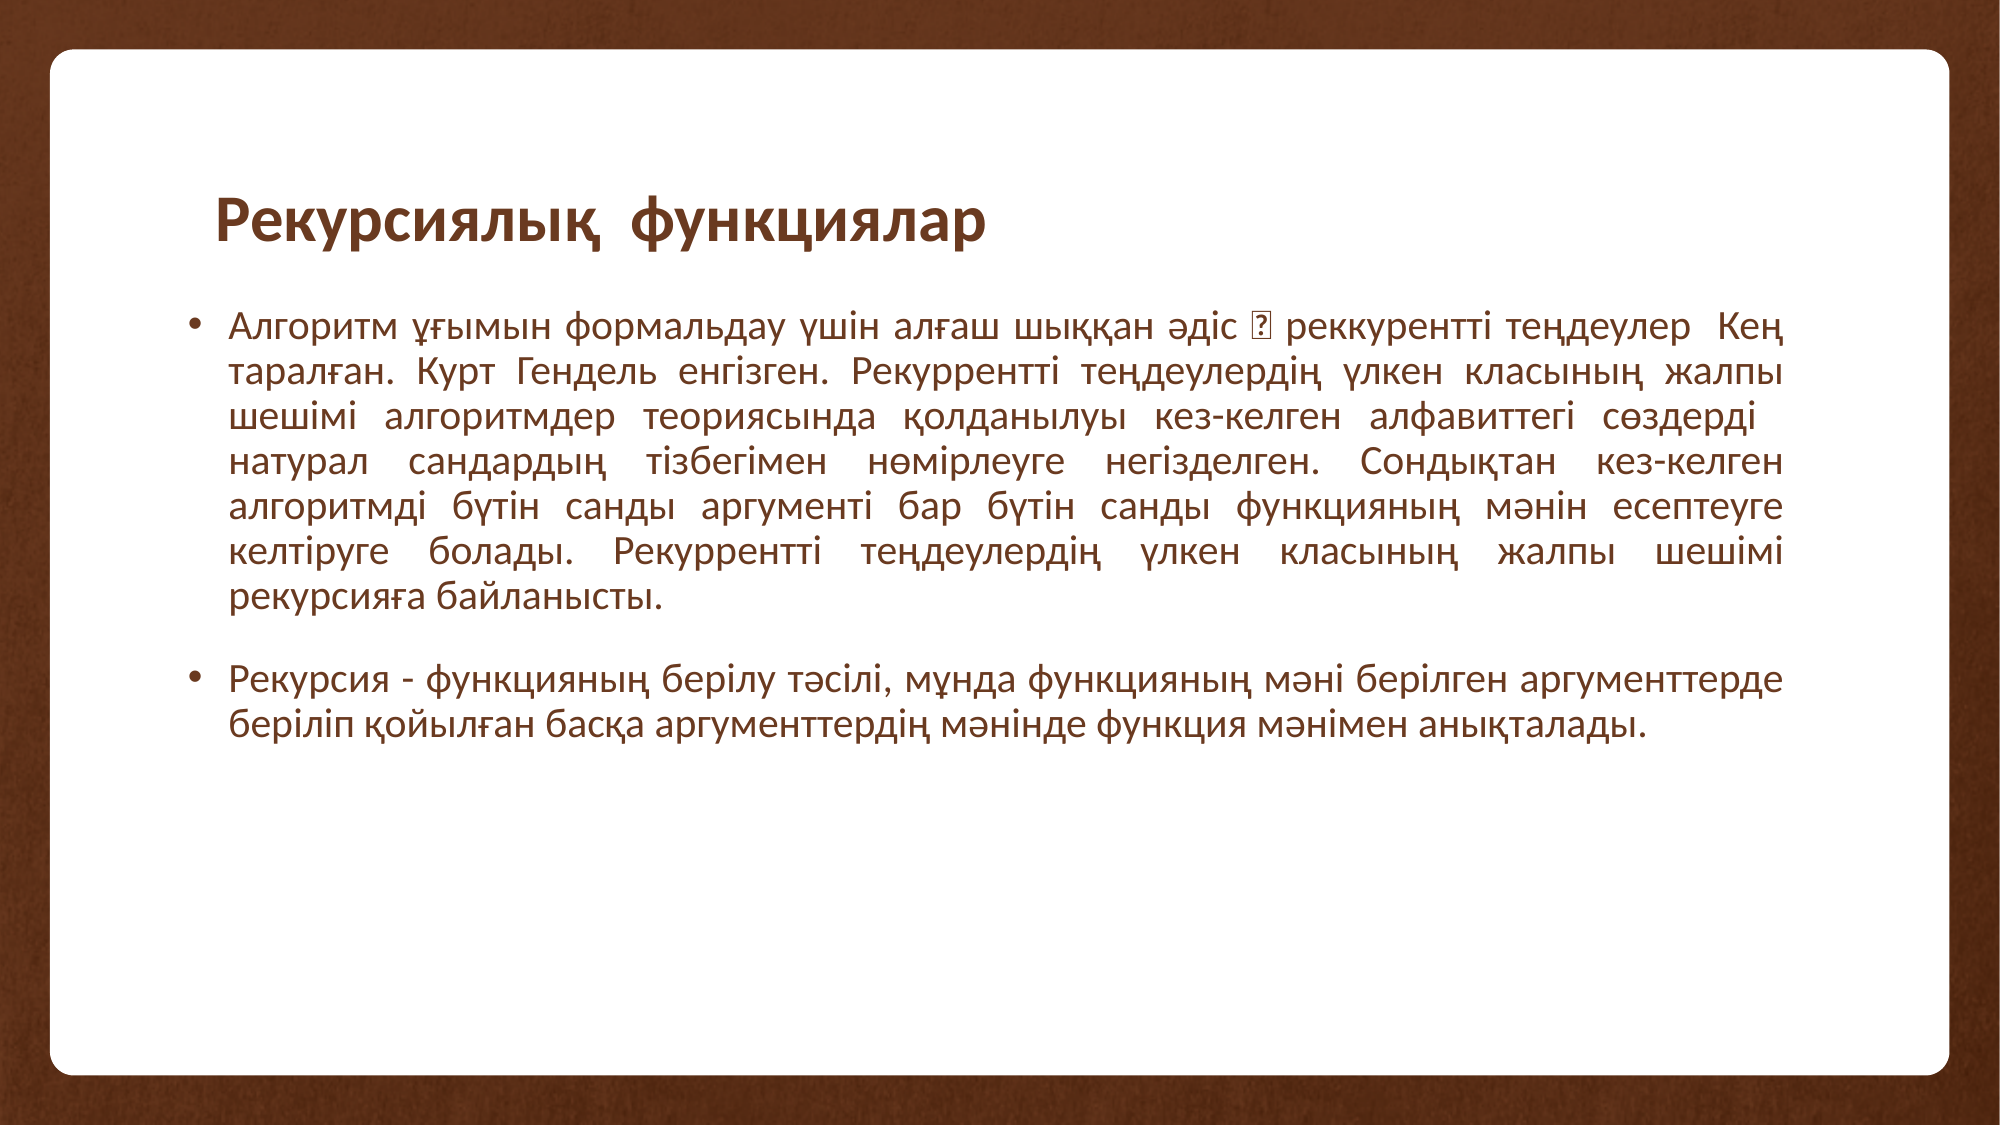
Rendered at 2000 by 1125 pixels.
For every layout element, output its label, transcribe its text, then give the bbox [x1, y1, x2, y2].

title Рекурсиялық функциялар [199, 70, 1800, 263]
list Алгоритм ұғымын формальдау үшін алғаш шыққан әдіс  реккурентті теңдеулер Кең таралған. Курт Гендель енгізген. Рекуррентті теңдеулердің үлкен класының жалпы шешімі алгоритмдер теориясында қолданылуы кез-келген алфавиттегі сөздерді натурал сандардың тізбегімен нөмірлеуге негізделген. Сондықтан кез-келген алгоритмді бүтін санды аргументі бар бүтін санды функцияның мәнін есептеуге келтіруге болады. Рекуррентті теңдеулердің үлкен класының жалпы шешімі рекурсияға байланысты. Рекурсия - функцияның берілу тәсілі, мұнда функцияның мәні берілген аргументтерде беріліп қойылған басқа аргументтердің мәнінде функция мәнімен анықталады. [172, 295, 1800, 996]
